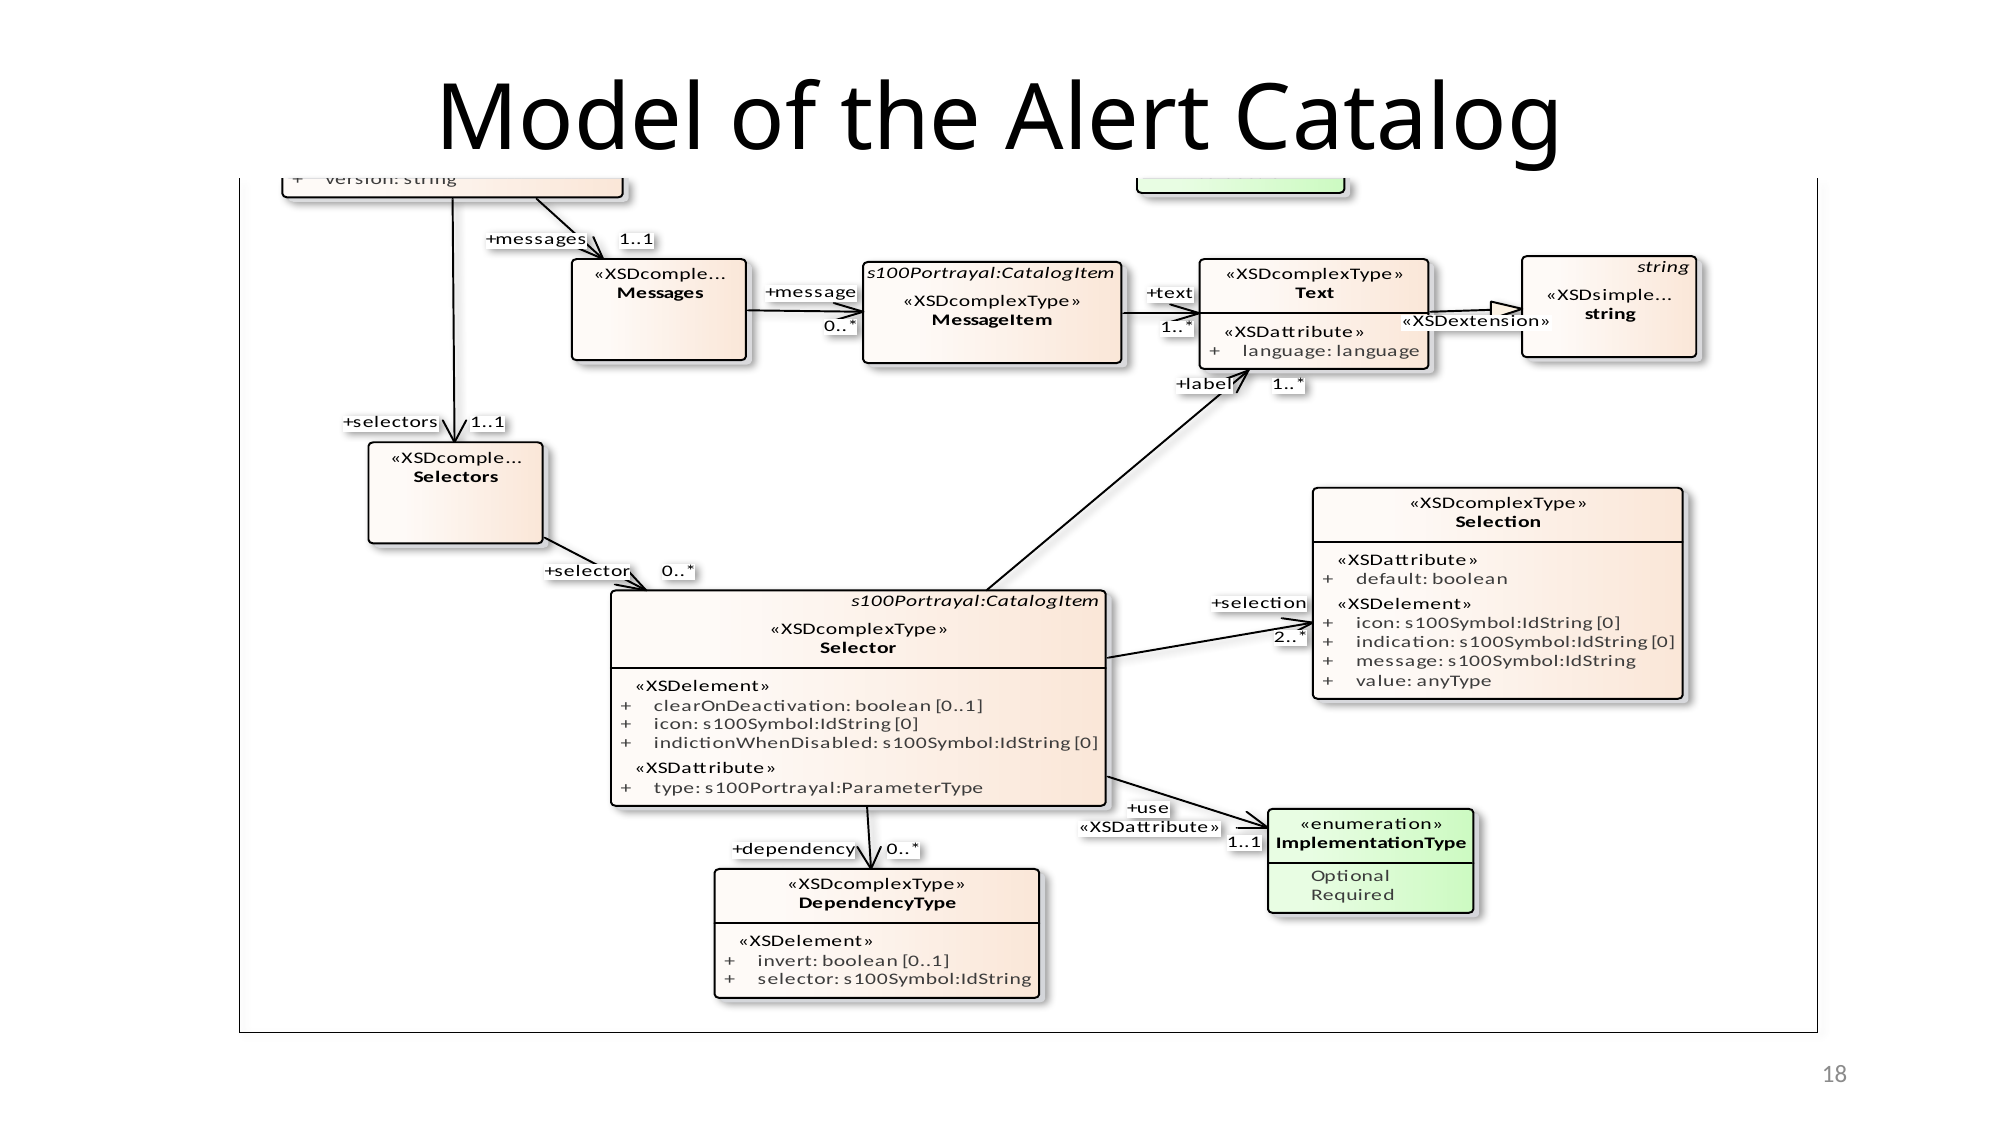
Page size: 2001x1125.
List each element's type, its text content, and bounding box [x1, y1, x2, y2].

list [233, 178, 1824, 1125]
slide_number 18 [1824, 1042, 1863, 1103]
title Model of the Alert Catalog [137, 59, 1863, 179]
